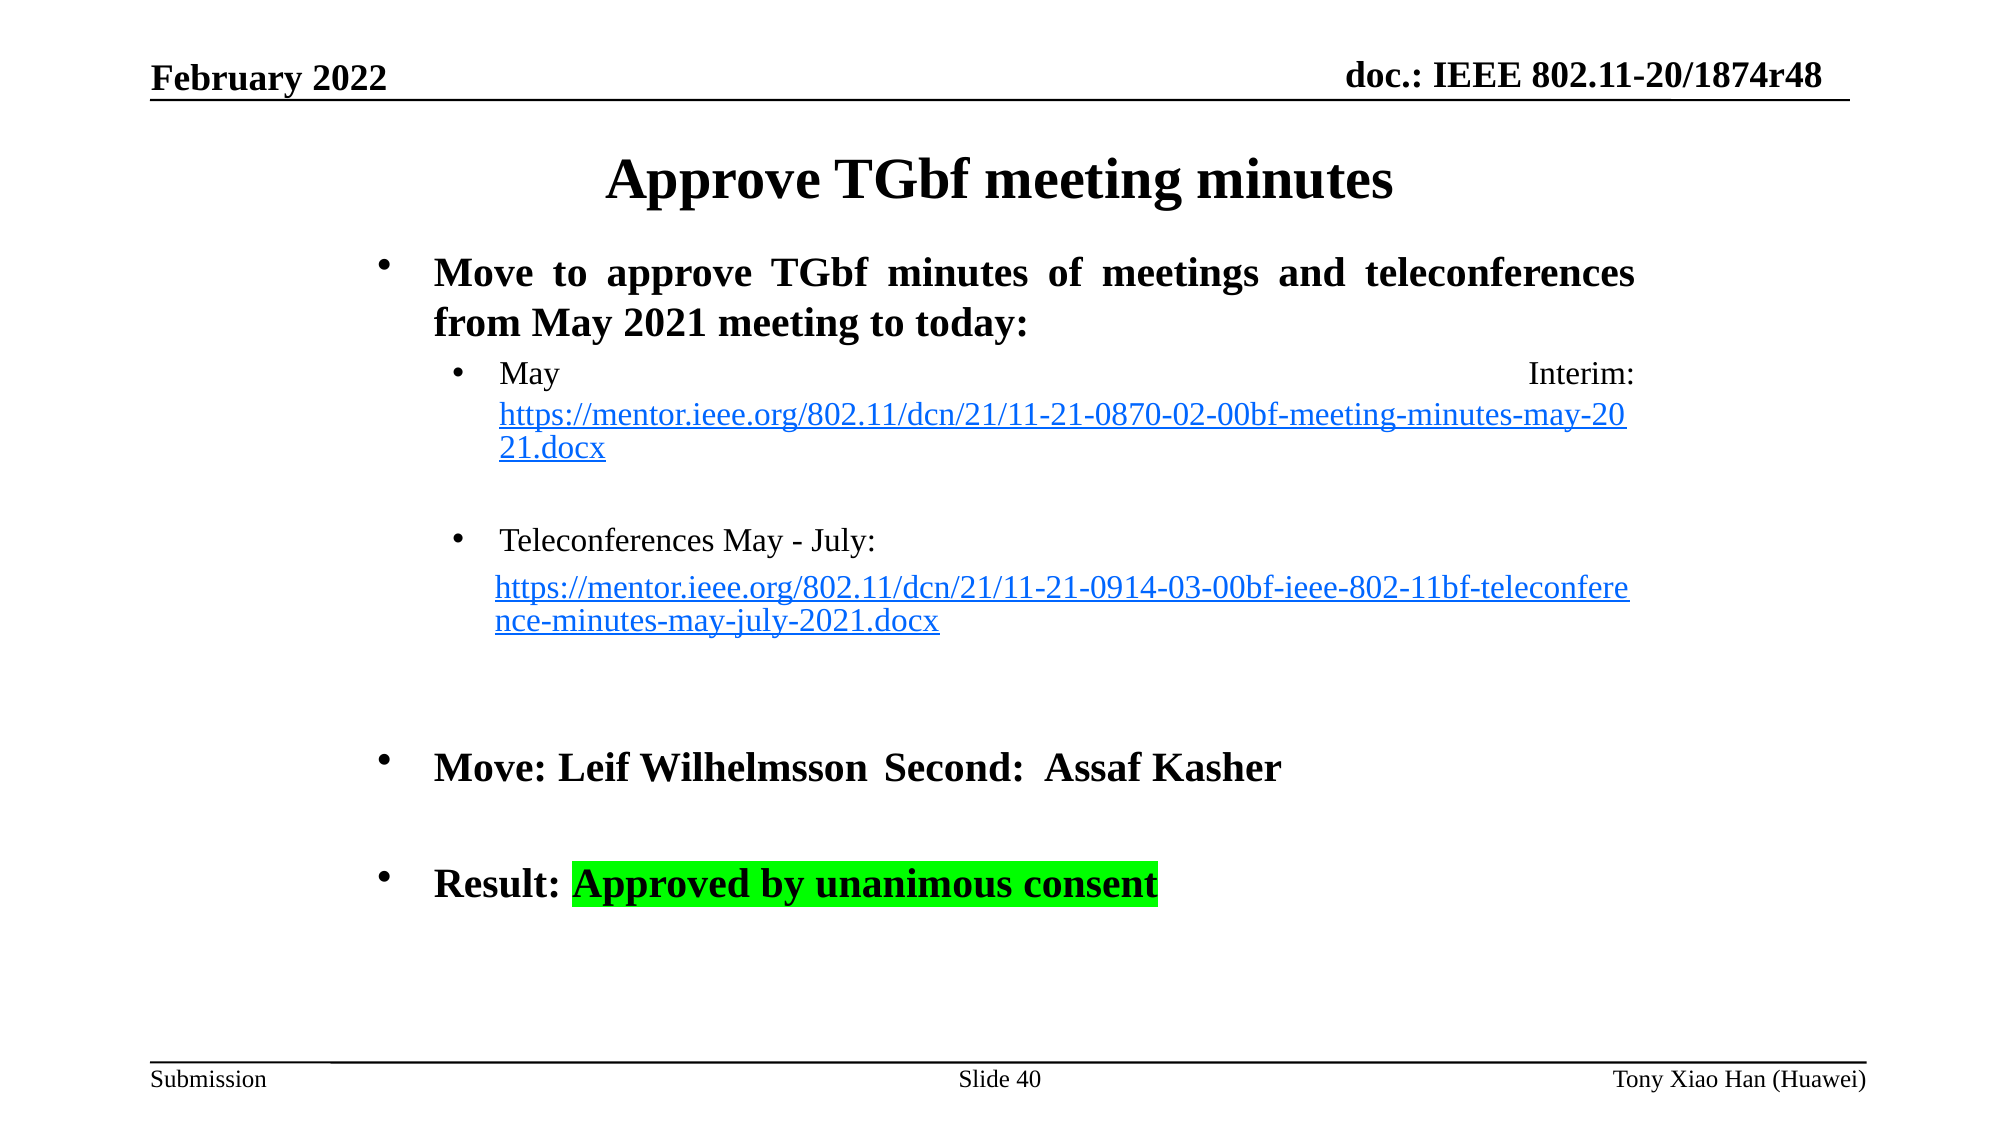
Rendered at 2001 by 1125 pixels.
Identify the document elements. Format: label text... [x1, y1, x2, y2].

text_box Approve TGbf meeting minutes [362, 87, 1638, 237]
text_box Move to approve TGbf minutes of meetings and teleconferences from May 2021 meeting to today: May Interim: https://mentor.ieee.org/802.11/dcn/21/11-21-0870-02-00bf-meeting-minutes-may-2021.docx Teleconferences May - July: https://mentor.ieee.org/802.11/dcn/21/11-21-0914-03-00bf-ieee-802-11bf-teleconference-minutes-may-july-2021.docx Move: Leif Wilhelmsson Second: Assaf Kasher Result: Approved by unanimous consent [362, 237, 1652, 975]
